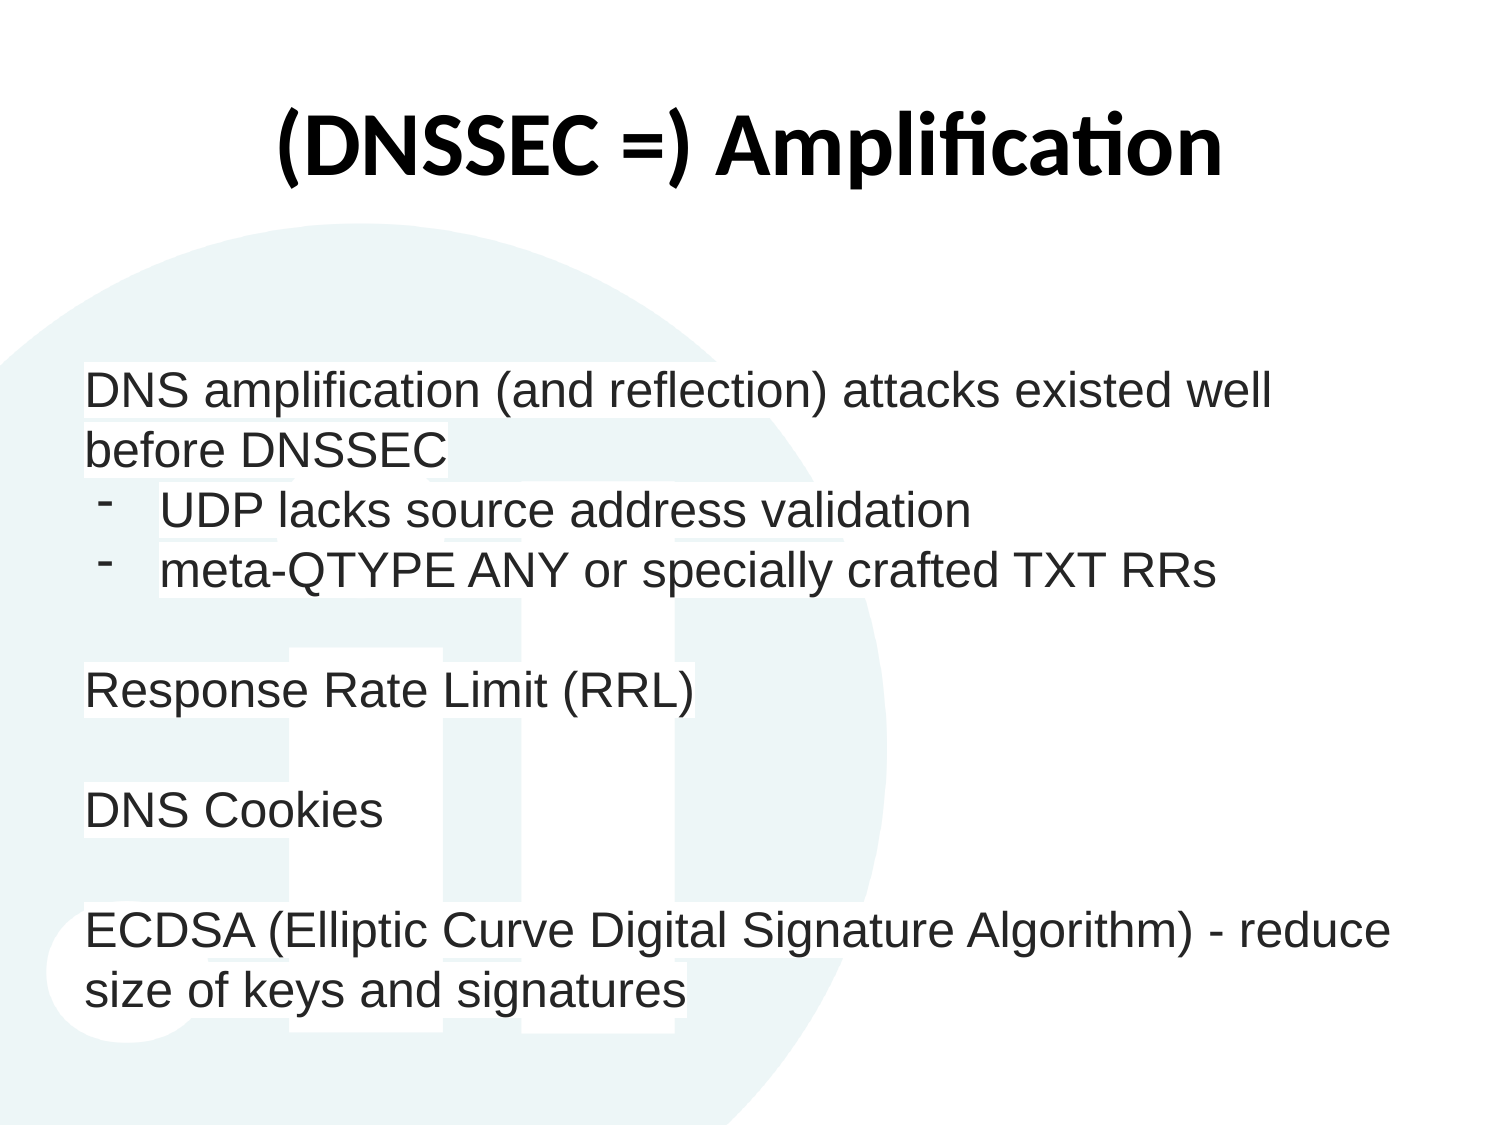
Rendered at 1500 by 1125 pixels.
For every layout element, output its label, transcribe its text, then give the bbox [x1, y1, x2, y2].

title (DNSSEC =) Amplification [75, 45, 1425, 233]
picture [0, 0, 1125, 1125]
text_box DNS amplification (and reflection) attacks existed well before DNSSEC UDP lacks source address validation meta-QTYPE ANY or specially crafted TXT RRs Response Rate Limit (RRL) DNS Cookies ECDSA (Elliptic Curve Digital Signature Algorithm) - reduce size of keys and signatures [69, 282, 1431, 1090]
